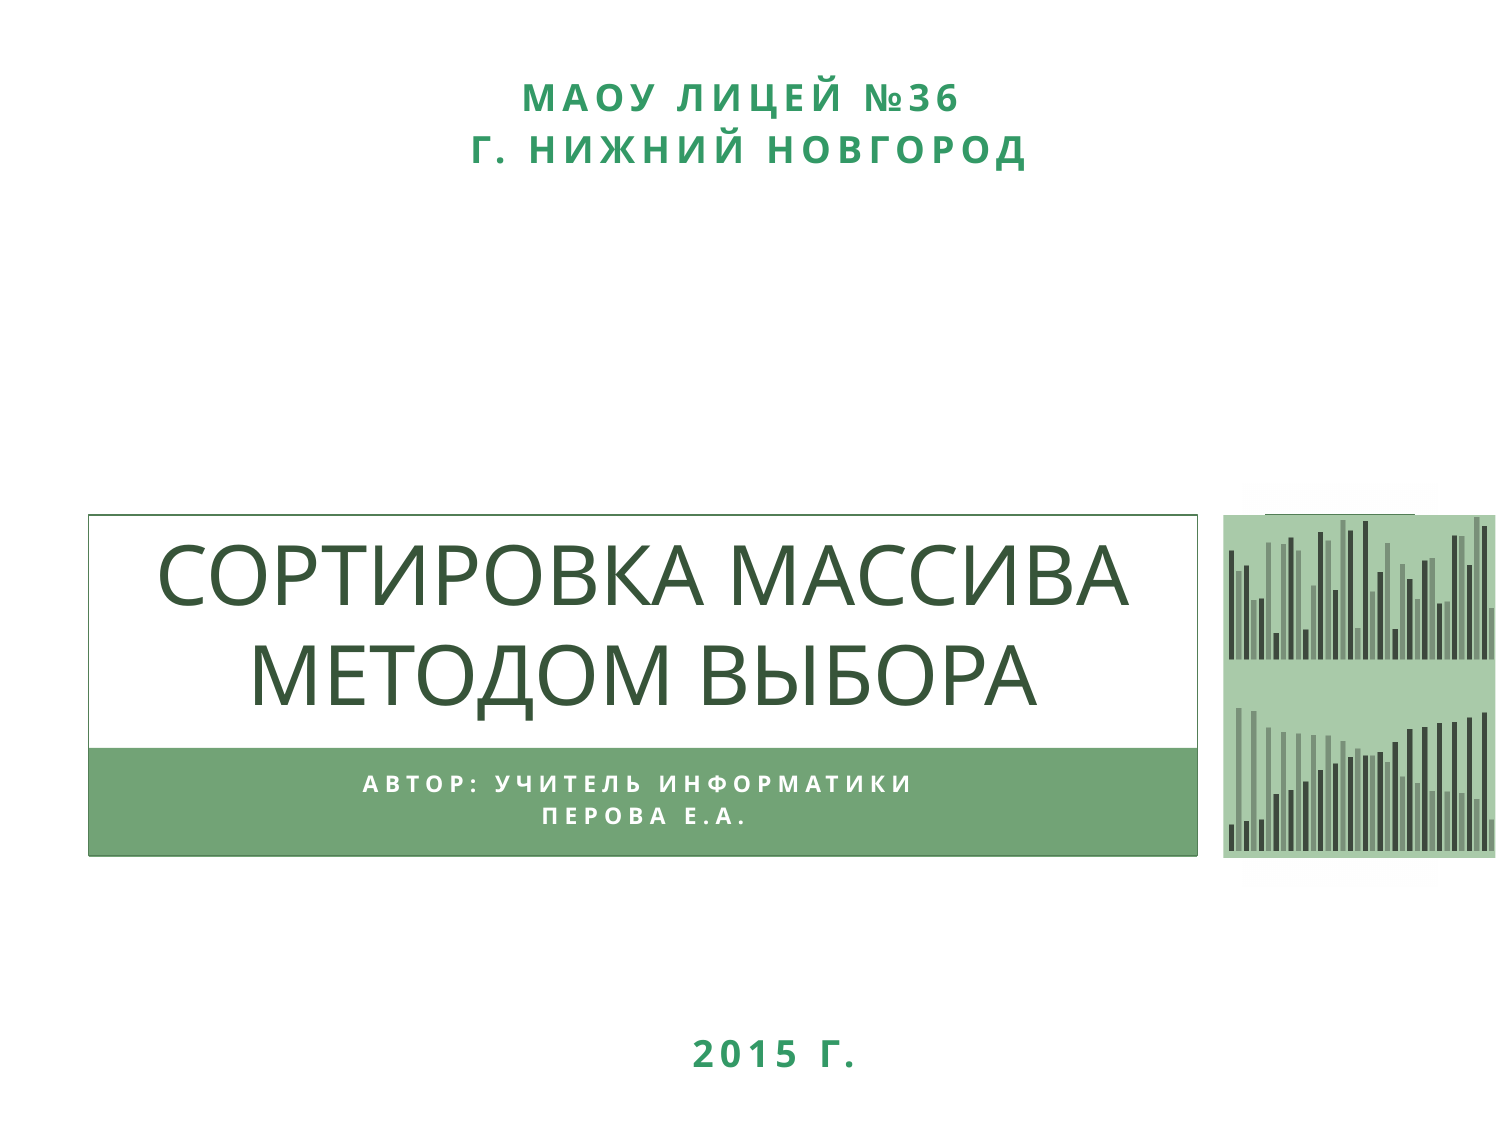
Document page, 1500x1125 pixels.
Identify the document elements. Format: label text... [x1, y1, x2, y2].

picture [1223, 514, 1496, 859]
subtitle Автор: Учитель информатики Перова Е.А. [105, 762, 1181, 838]
text_box МАОУ Лицей №36 г. Нижний Новгород [135, 66, 1360, 179]
text_box 2015 г. [100, 1023, 1447, 1083]
title Сортировка массива методом выбора [99, 529, 1187, 730]
